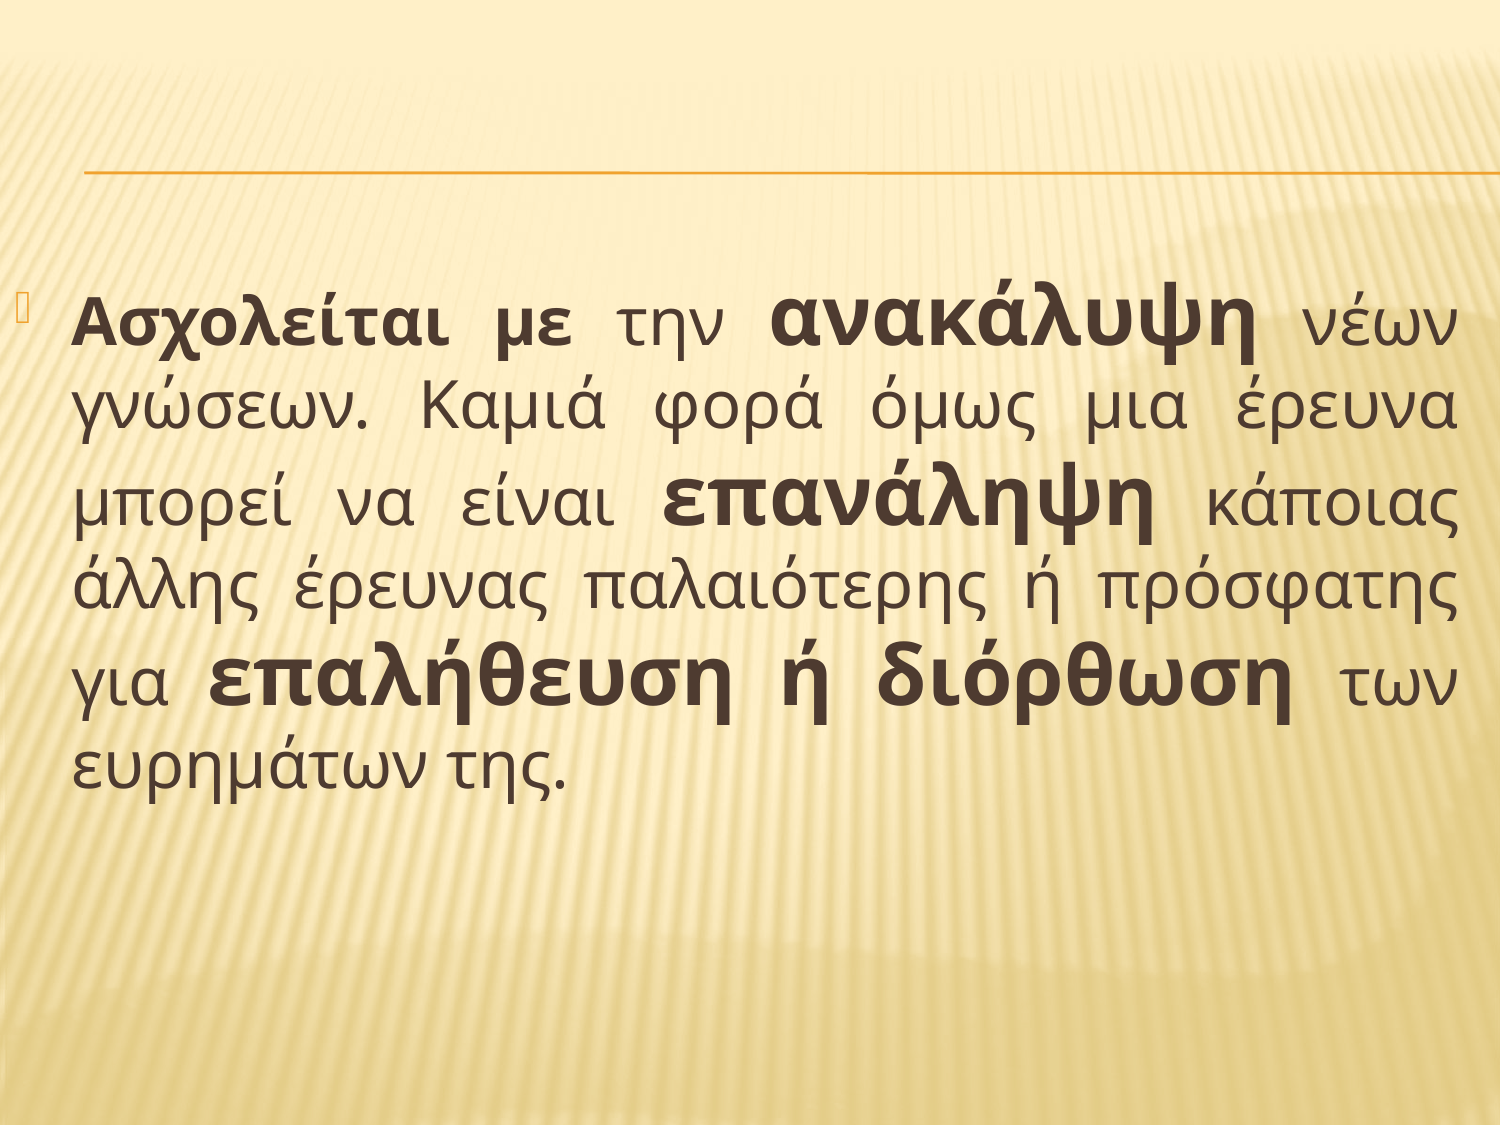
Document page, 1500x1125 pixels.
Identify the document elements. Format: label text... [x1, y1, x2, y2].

list Ασχολείται με την ανακάλυψη νέων γνώσεων. Καμιά φορά όμως μια έρευνα μπορεί να είναι επανάληψη κάποιας άλλης έρευνας παλαιότερης ή πρόσφατης για επαλήθευση ή διόρθωση των ευρημάτων της. [0, 254, 1475, 998]
